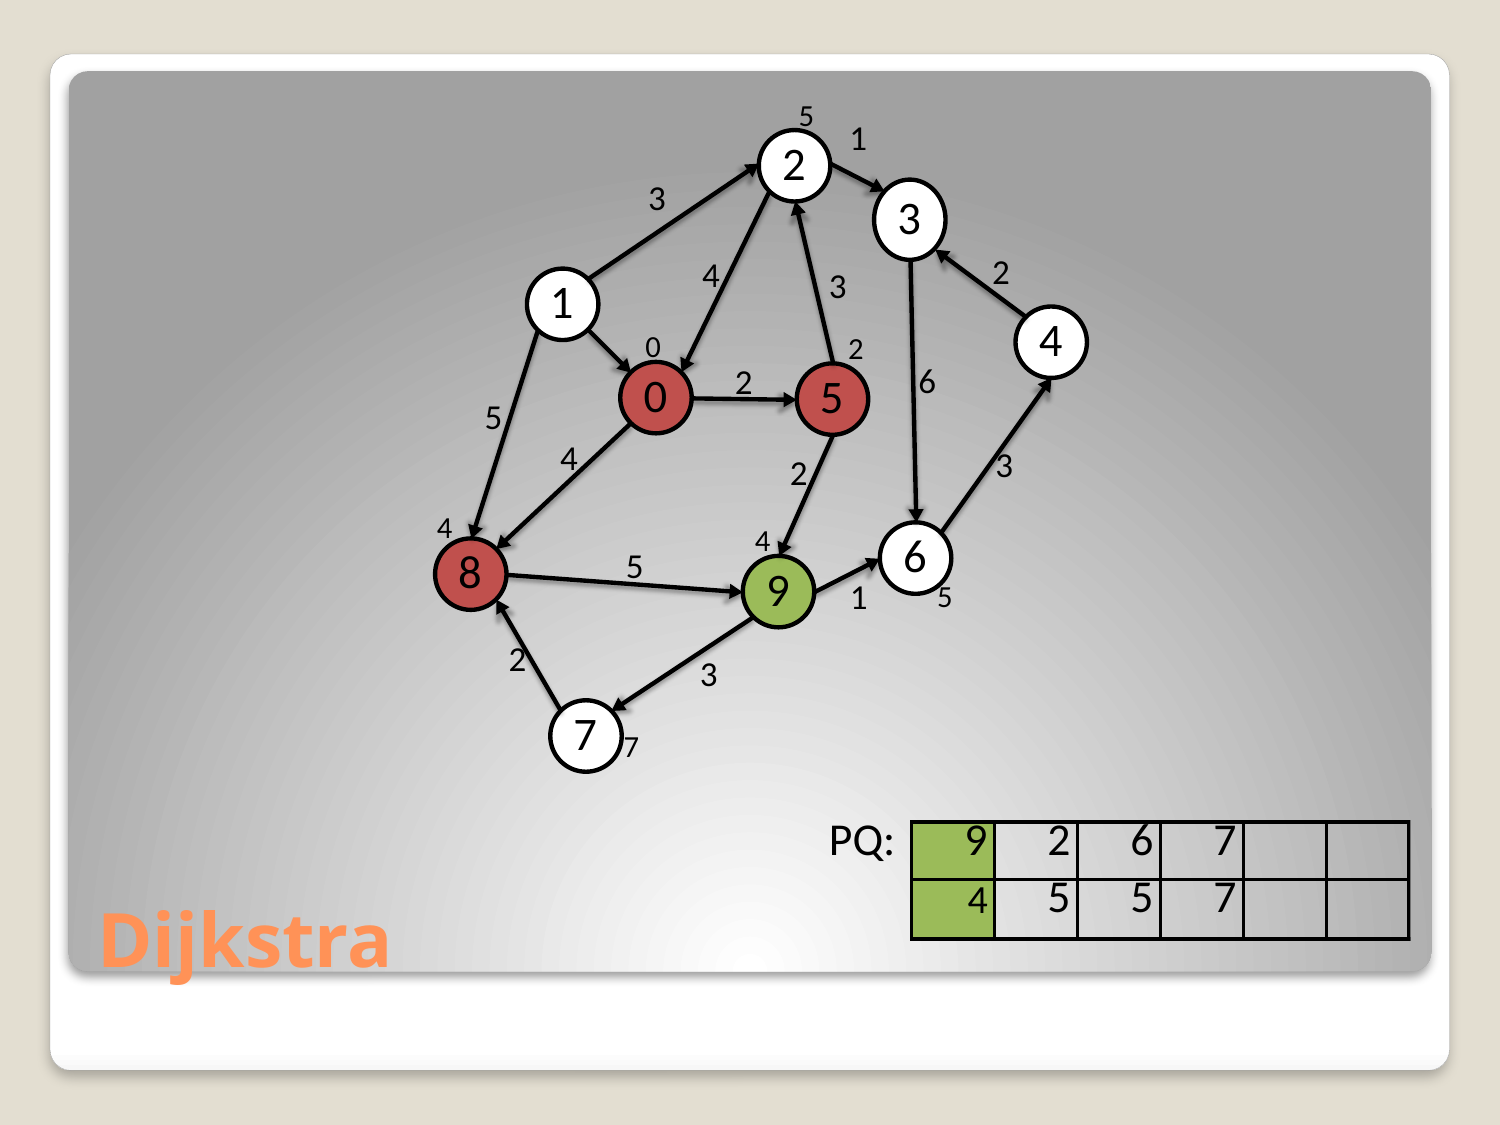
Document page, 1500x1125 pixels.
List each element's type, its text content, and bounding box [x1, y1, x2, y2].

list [416, 86, 1091, 775]
picture [820, 820, 1412, 942]
title Dijkstra [82, 817, 1425, 990]
text_box [0, 0, 1500, 75]
